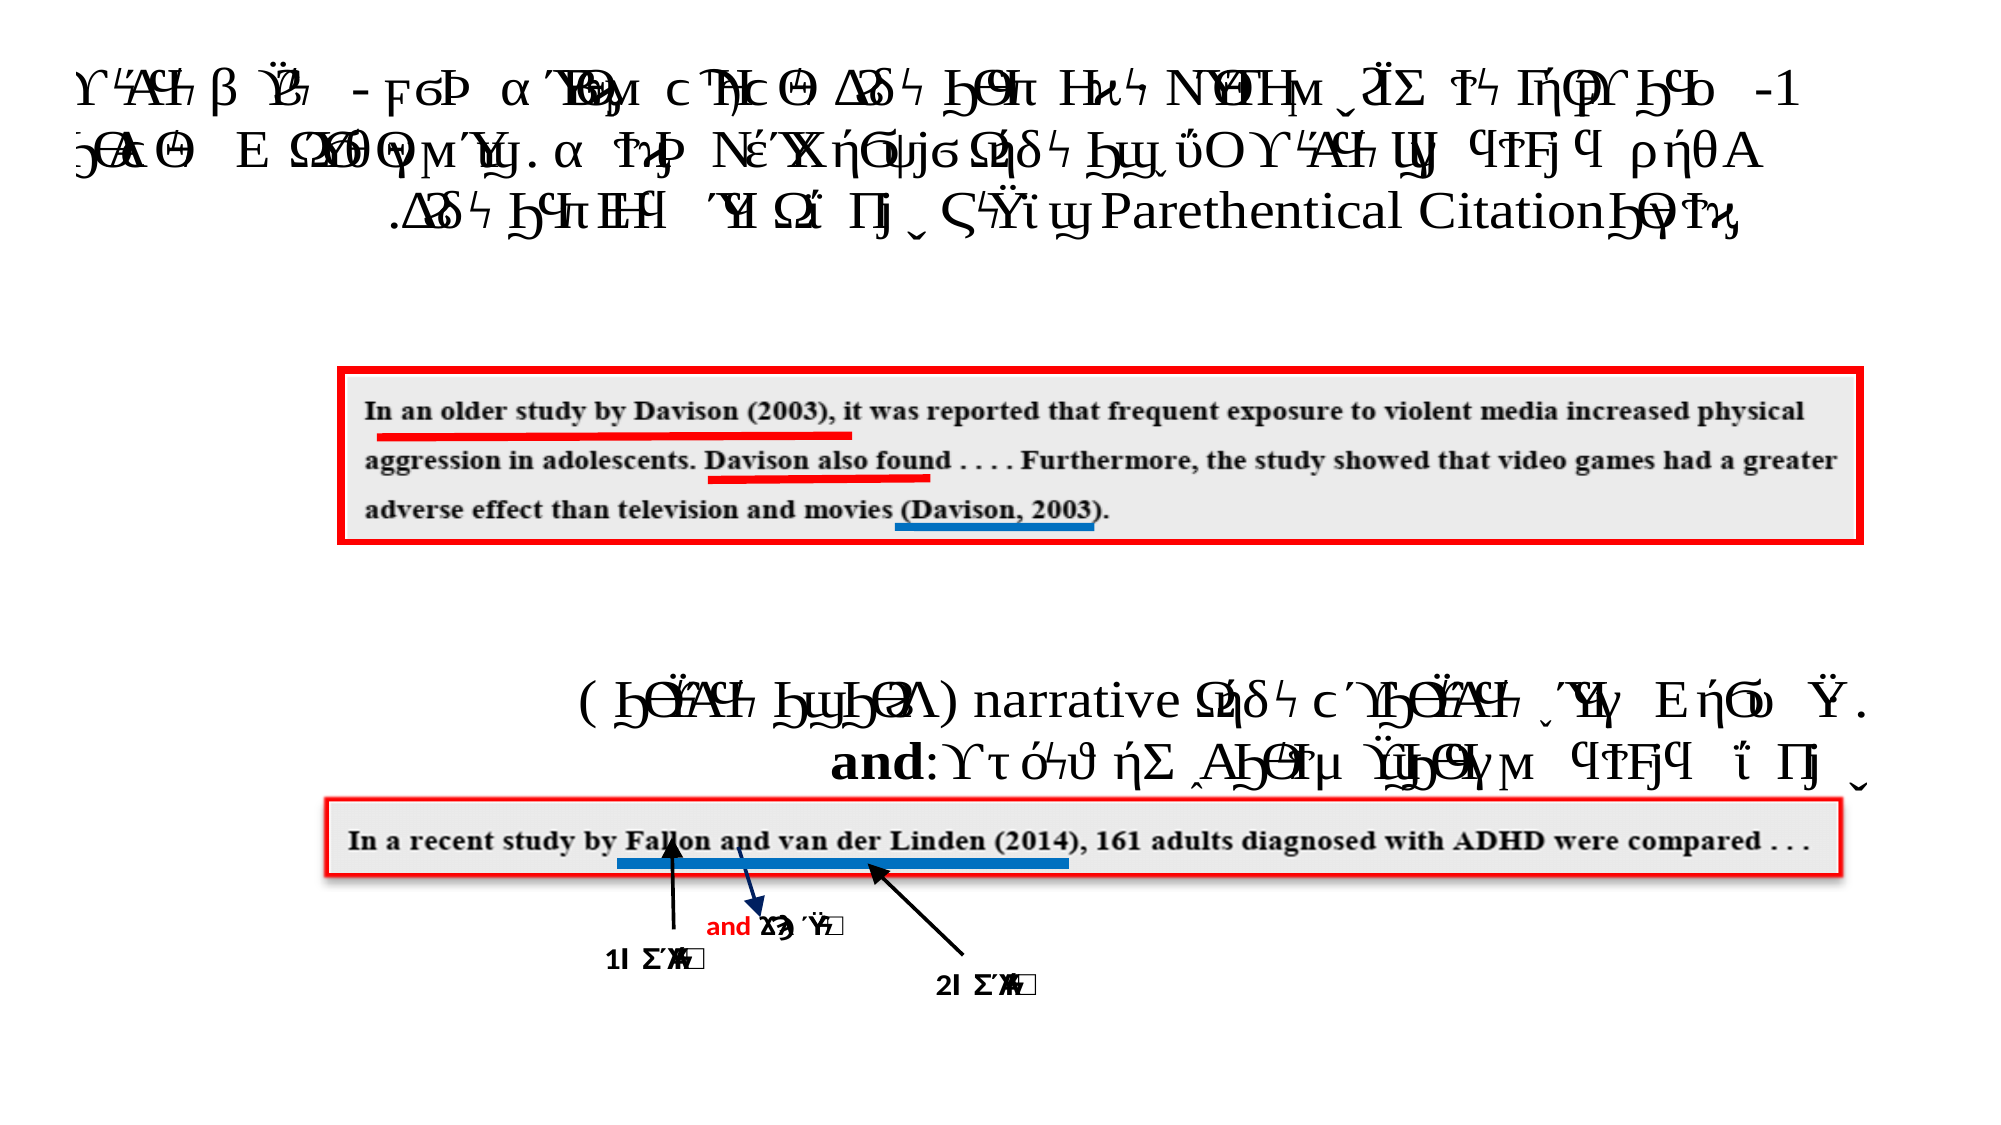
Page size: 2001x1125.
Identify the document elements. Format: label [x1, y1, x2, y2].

picture [76, 55, 1867, 1020]
